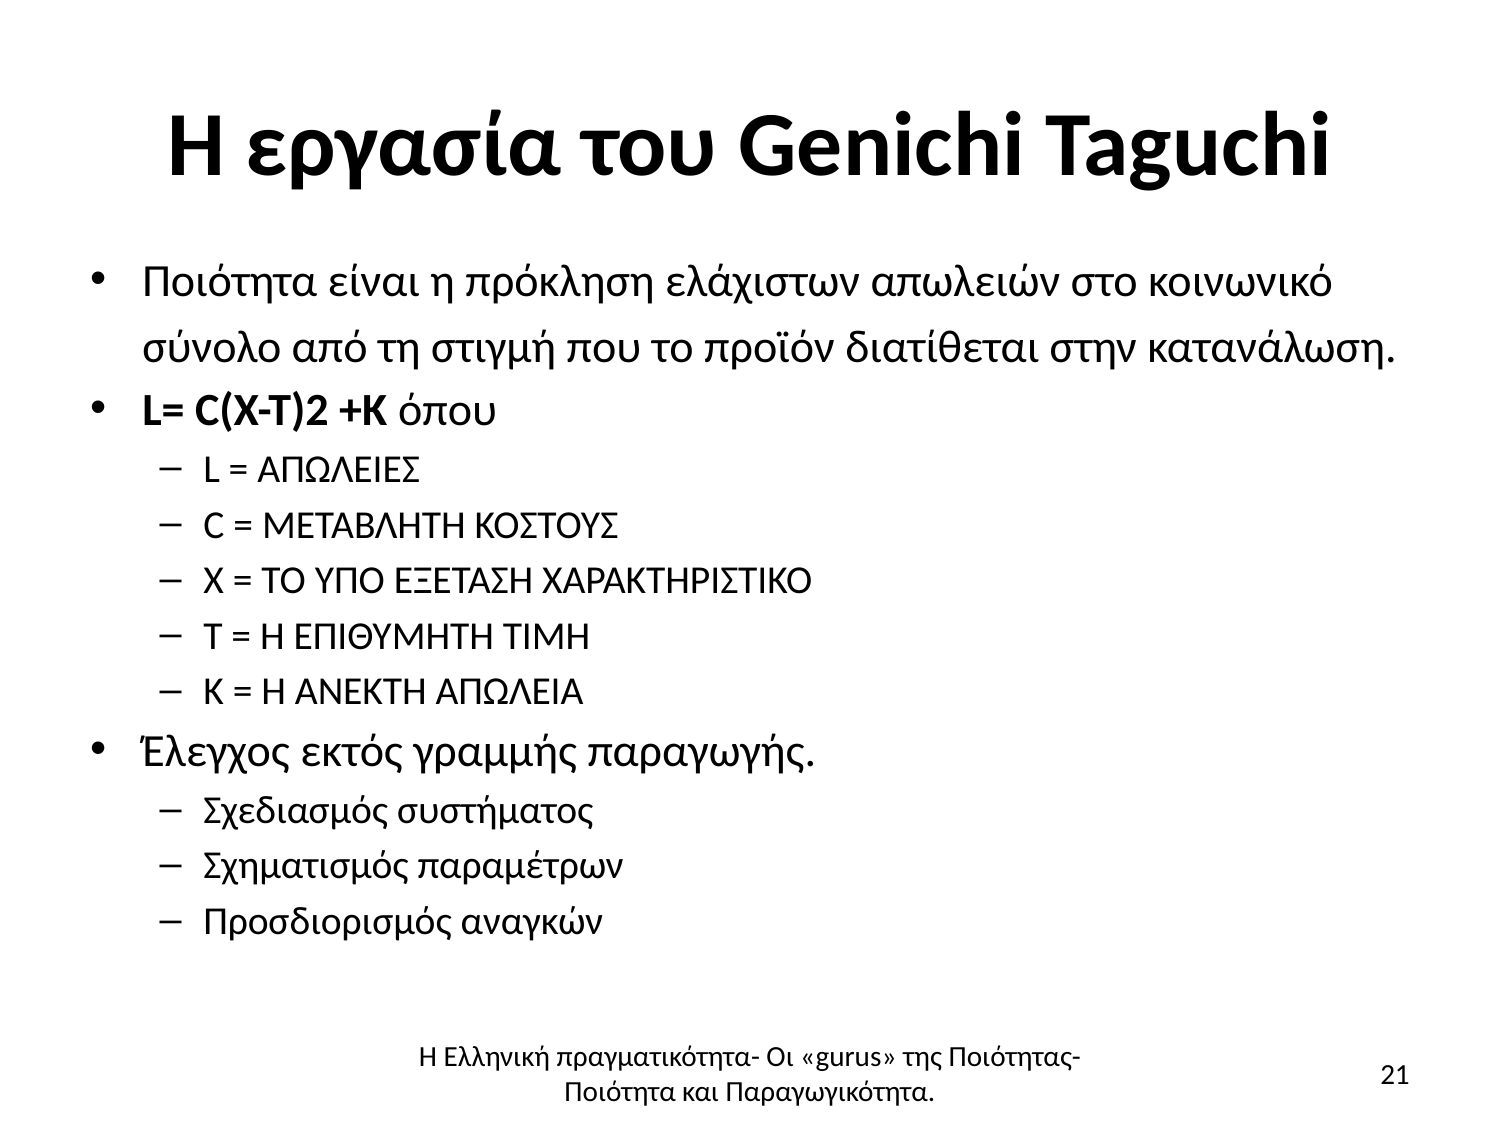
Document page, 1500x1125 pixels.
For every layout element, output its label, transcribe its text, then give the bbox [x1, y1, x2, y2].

text_box 21 [1074, 1042, 1425, 1103]
list Ποιότητα είναι η πρόκληση ελάχιστων απωλειών στο κοινωνικό σύνολο από τη στιγμή που το προϊόν διατίθεται στην κατανάλωση. L= C(X-T)2 +K όπου L = ΑΠΩΛΕΙΕΣ C = ΜΕΤΑΒΛΗΤΗ ΚΟΣΤΟΥΣ X = ΤΟ ΥΠΟ ΕΞΕΤΑΣΗ ΧΑΡΑΚΤΗΡΙΣΤΙΚΟ T = Η ΕΠΙΘΥΜΗΤΗ ΤΙΜΗ Κ = Η ΑΝΕΚΤΗ ΑΠΩΛΕΙΑ Έλεγχος εκτός γραμμής παραγωγής. Σχεδιασμός συστήματος Σχηματισμός παραμέτρων Προσδιορισμός αναγκών [75, 231, 1425, 1005]
text_box Η Ελληνική πραγματικότητα- Οι «gurus» της Ποιότητας- Ποιότητα και Παραγωγικότητα. [400, 1042, 1074, 1103]
title Η εργασία του Genichi Taguchi [75, 45, 1425, 231]
